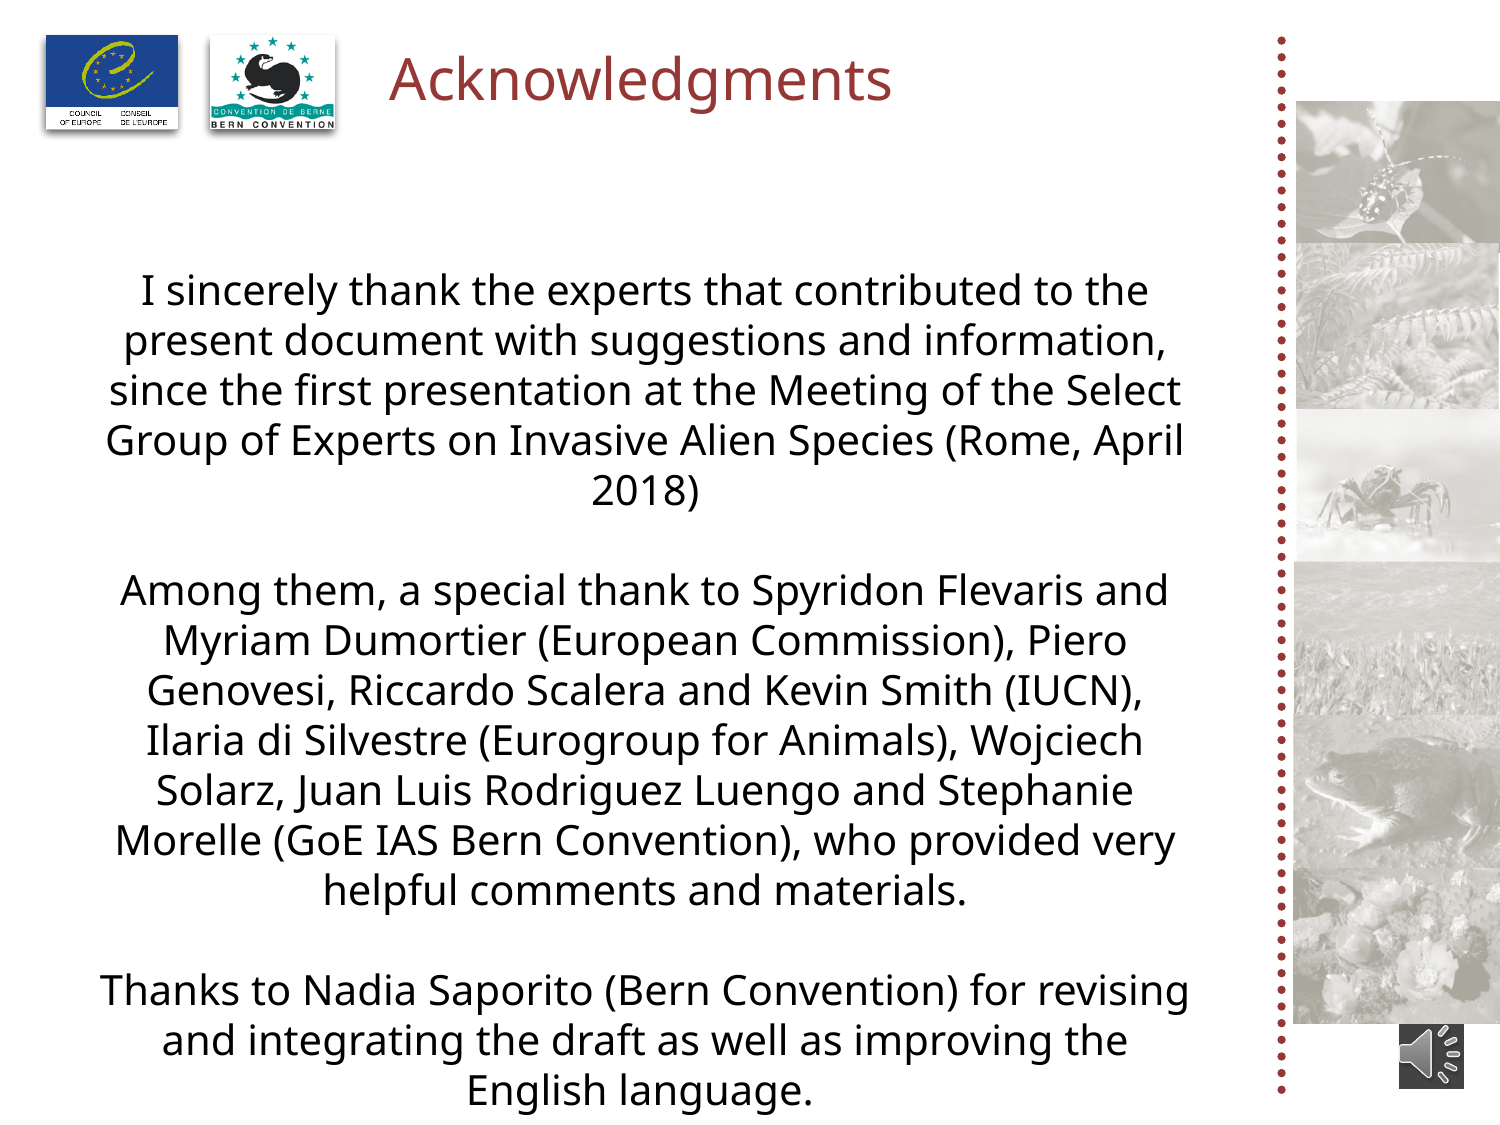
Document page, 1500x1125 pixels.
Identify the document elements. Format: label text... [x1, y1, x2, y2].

picture [1293, 101, 1500, 1090]
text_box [46, 32, 1282, 1091]
text_box I sincerely thank the experts that contributed to the present document with suggestions and information, since the first presentation at the Meeting of the Select Group of Experts on Invasive Alien Species (Rome, April 2018) Among them, a special thank to Spyridon Flevaris and Myriam Dumortier (European Commission), Piero Genovesi, Riccardo Scalera and Kevin Smith (IUCN), Ilaria di Silvestre (Eurogroup for Animals), Wojciech Solarz, Juan Luis Rodriguez Luengo and Stephanie Morelle (GoE IAS Bern Convention), who provided very helpful comments and materials. Thanks to Nadia Saporito (Bern Convention) for revising and integrating the draft as well as improving the English language. [76, 1097, 1214, 1122]
text_box Acknowledgments [1283, 35, 1427, 120]
